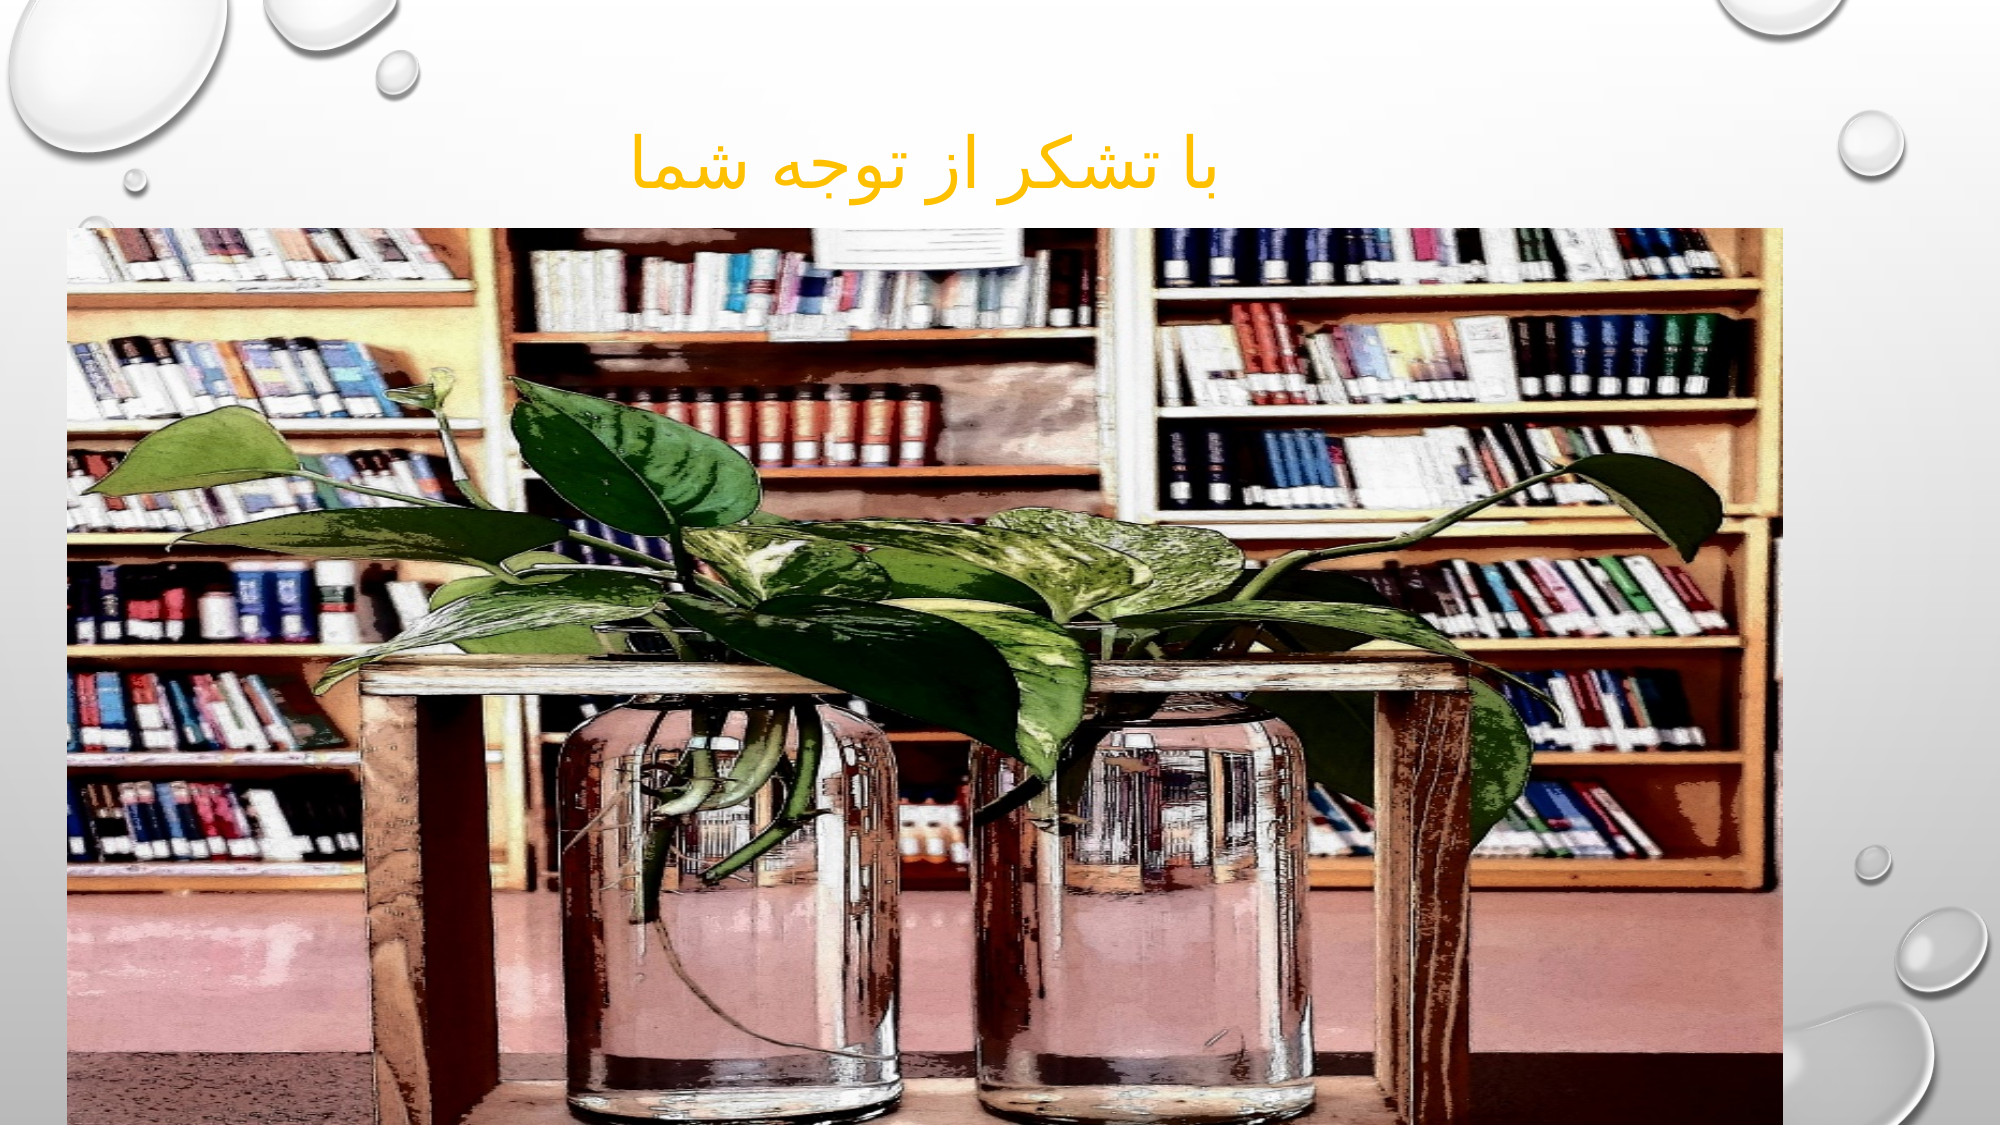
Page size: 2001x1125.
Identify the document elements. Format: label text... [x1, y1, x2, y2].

picture [0, 0, 2000, 1125]
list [67, 228, 1784, 1125]
title با تشکر از توجه شما [67, 120, 1783, 212]
